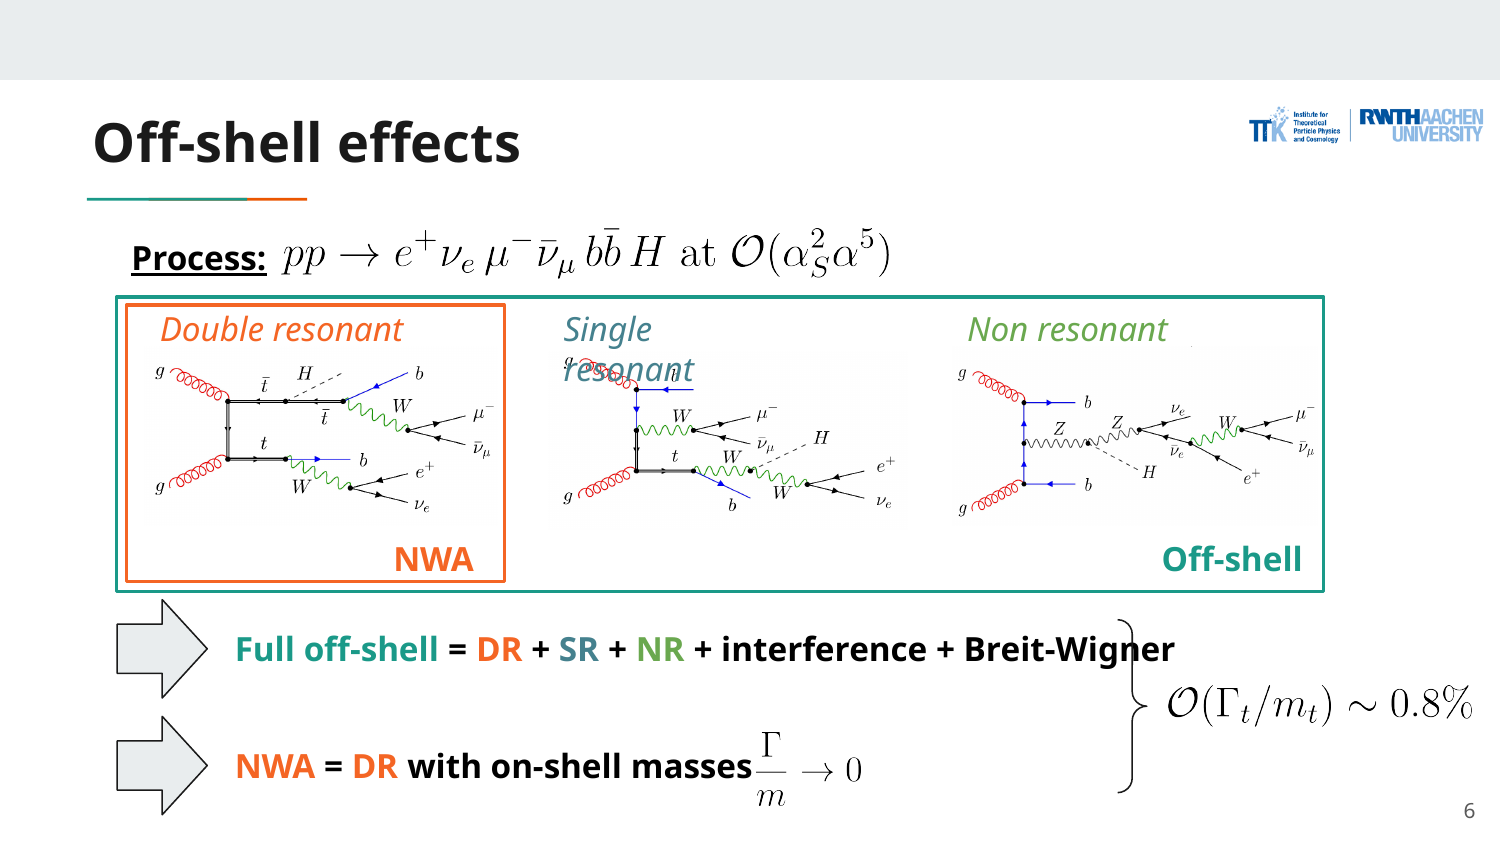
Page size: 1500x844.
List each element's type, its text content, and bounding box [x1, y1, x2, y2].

text_box Off-shell [1146, 522, 1340, 593]
text_box Single resonant [548, 293, 799, 350]
text_box [1203, 296, 1324, 354]
text_box NWA = DR with on-shell masses [219, 730, 1290, 801]
picture [951, 346, 1319, 526]
text_box Double resonant [144, 293, 460, 346]
picture [144, 346, 498, 526]
picture [281, 228, 889, 279]
picture [756, 732, 861, 806]
text_box Process: [116, 222, 291, 293]
text_box [116, 296, 378, 592]
picture [548, 351, 909, 531]
title Off-shell effects [77, 93, 1340, 182]
slide_number ‹#› [1400, 779, 1491, 844]
picture [1230, 80, 1500, 159]
text_box [117, 716, 208, 815]
text_box [460, 296, 1146, 592]
text_box NWA [378, 522, 518, 593]
picture [1168, 685, 1472, 727]
text_box Non resonant [952, 293, 1203, 345]
text_box [117, 599, 208, 698]
text_box Full off-shell = DR + SR + NR + interference + Breit-Wigner [219, 613, 1290, 684]
text_box [1117, 619, 1147, 793]
